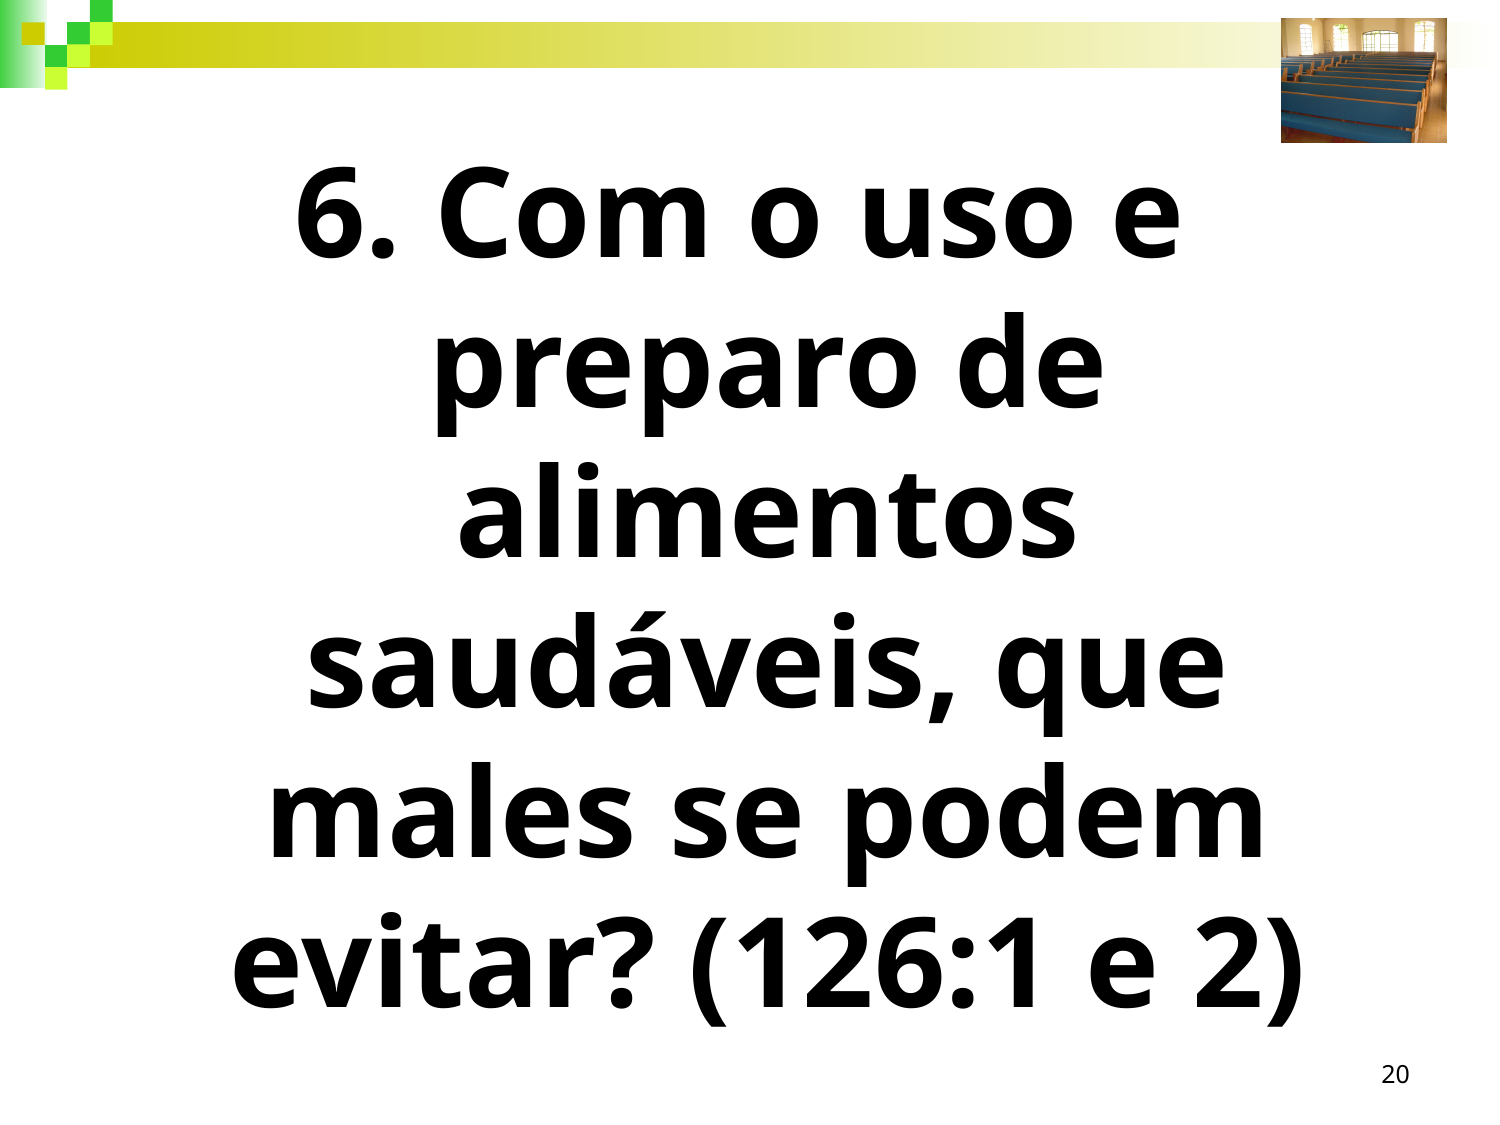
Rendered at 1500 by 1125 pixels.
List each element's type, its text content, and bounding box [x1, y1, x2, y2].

list 6. Com o uso e preparo de alimentos saudáveis, que males se podem evitar? (126:1 e 2) [64, 125, 1415, 1059]
picture [1281, 18, 1447, 143]
slide_number 20 [1074, 1025, 1425, 1100]
